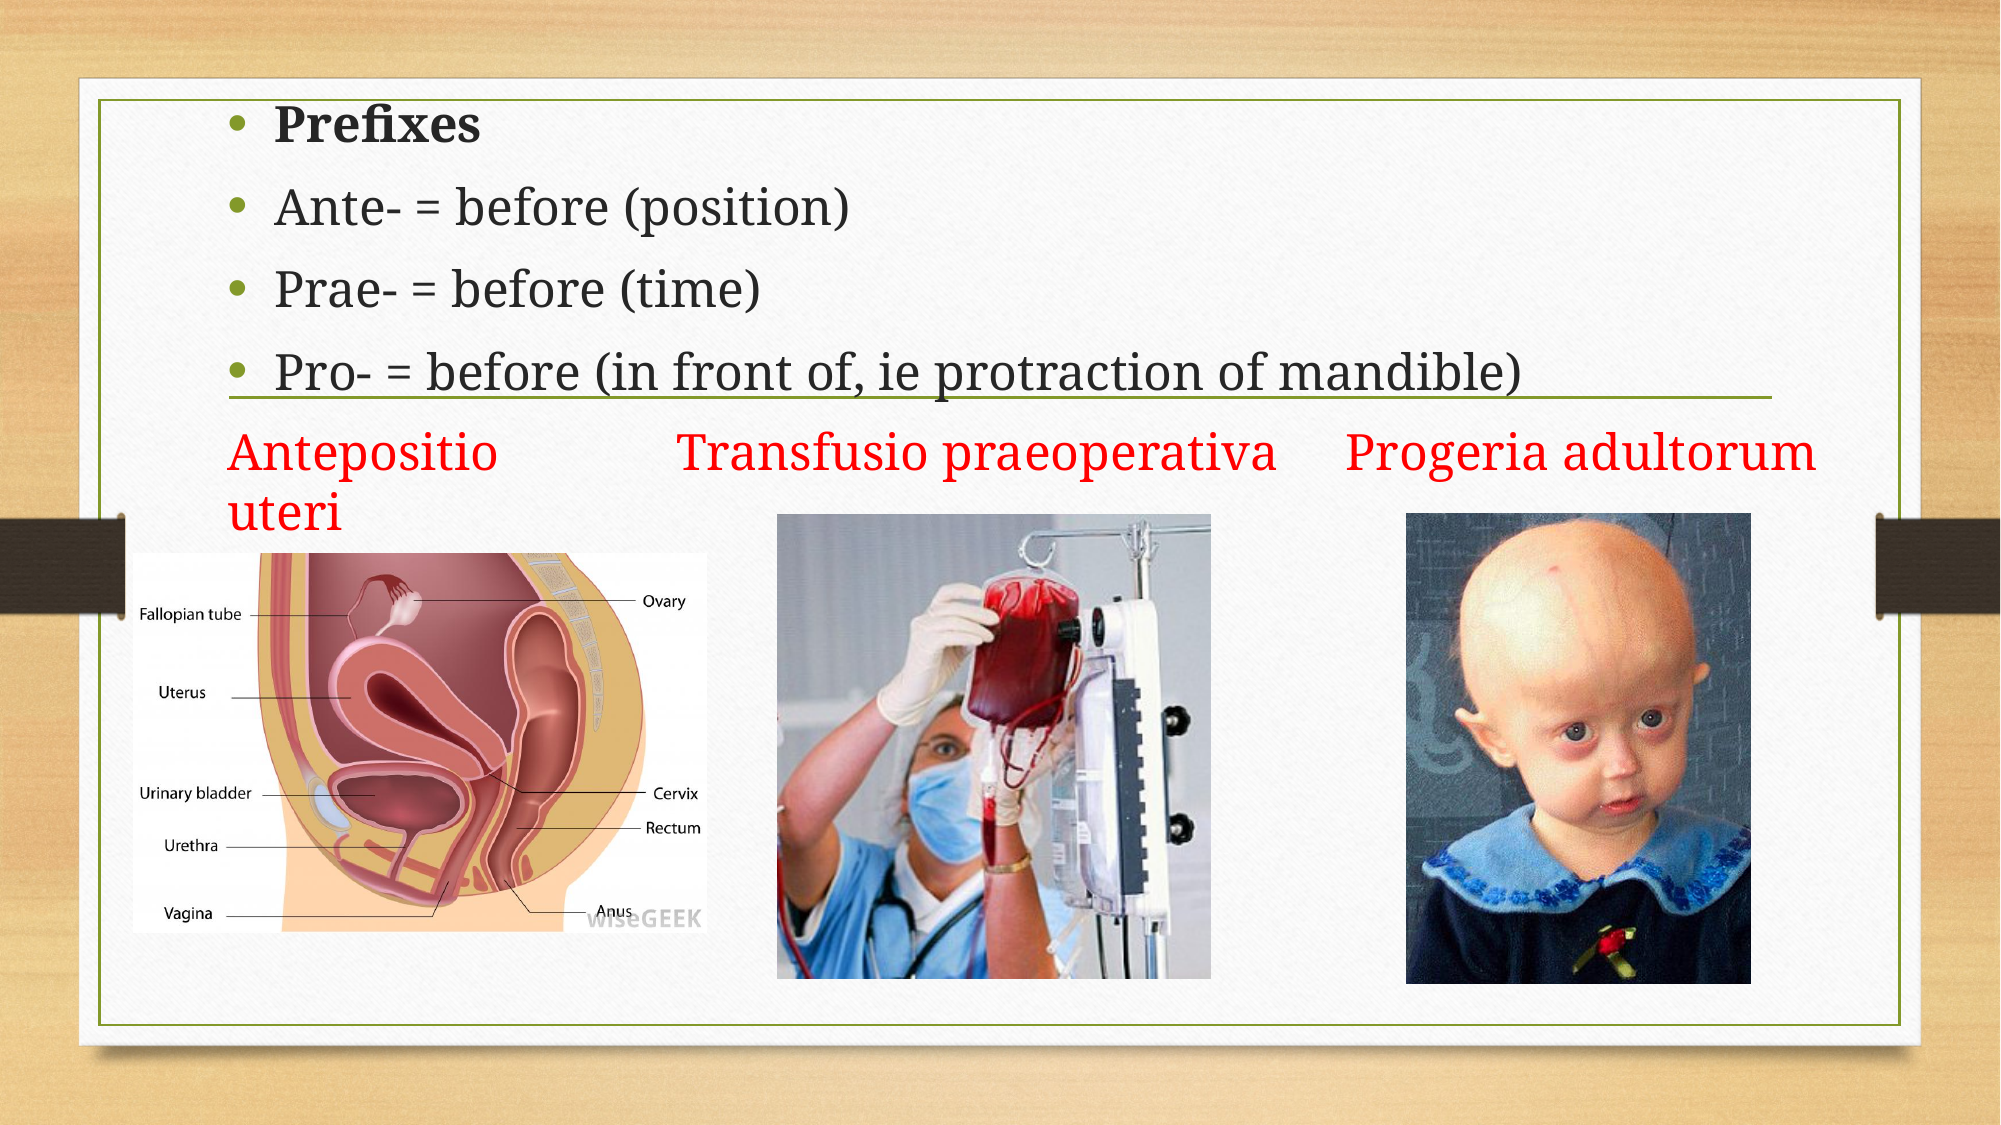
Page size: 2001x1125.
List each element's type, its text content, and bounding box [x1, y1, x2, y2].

text_box Transfusio praeoperativa [661, 413, 1294, 489]
picture [0, 0, 2001, 1125]
text_box Progeria adultorum [1330, 413, 1833, 489]
text_box Antepositio uteri [212, 413, 595, 549]
list Prefixes Ante- = before (position) Prae- = before (time) Pro- = before (in front of, ie protraction of mandible) [212, 85, 1788, 933]
